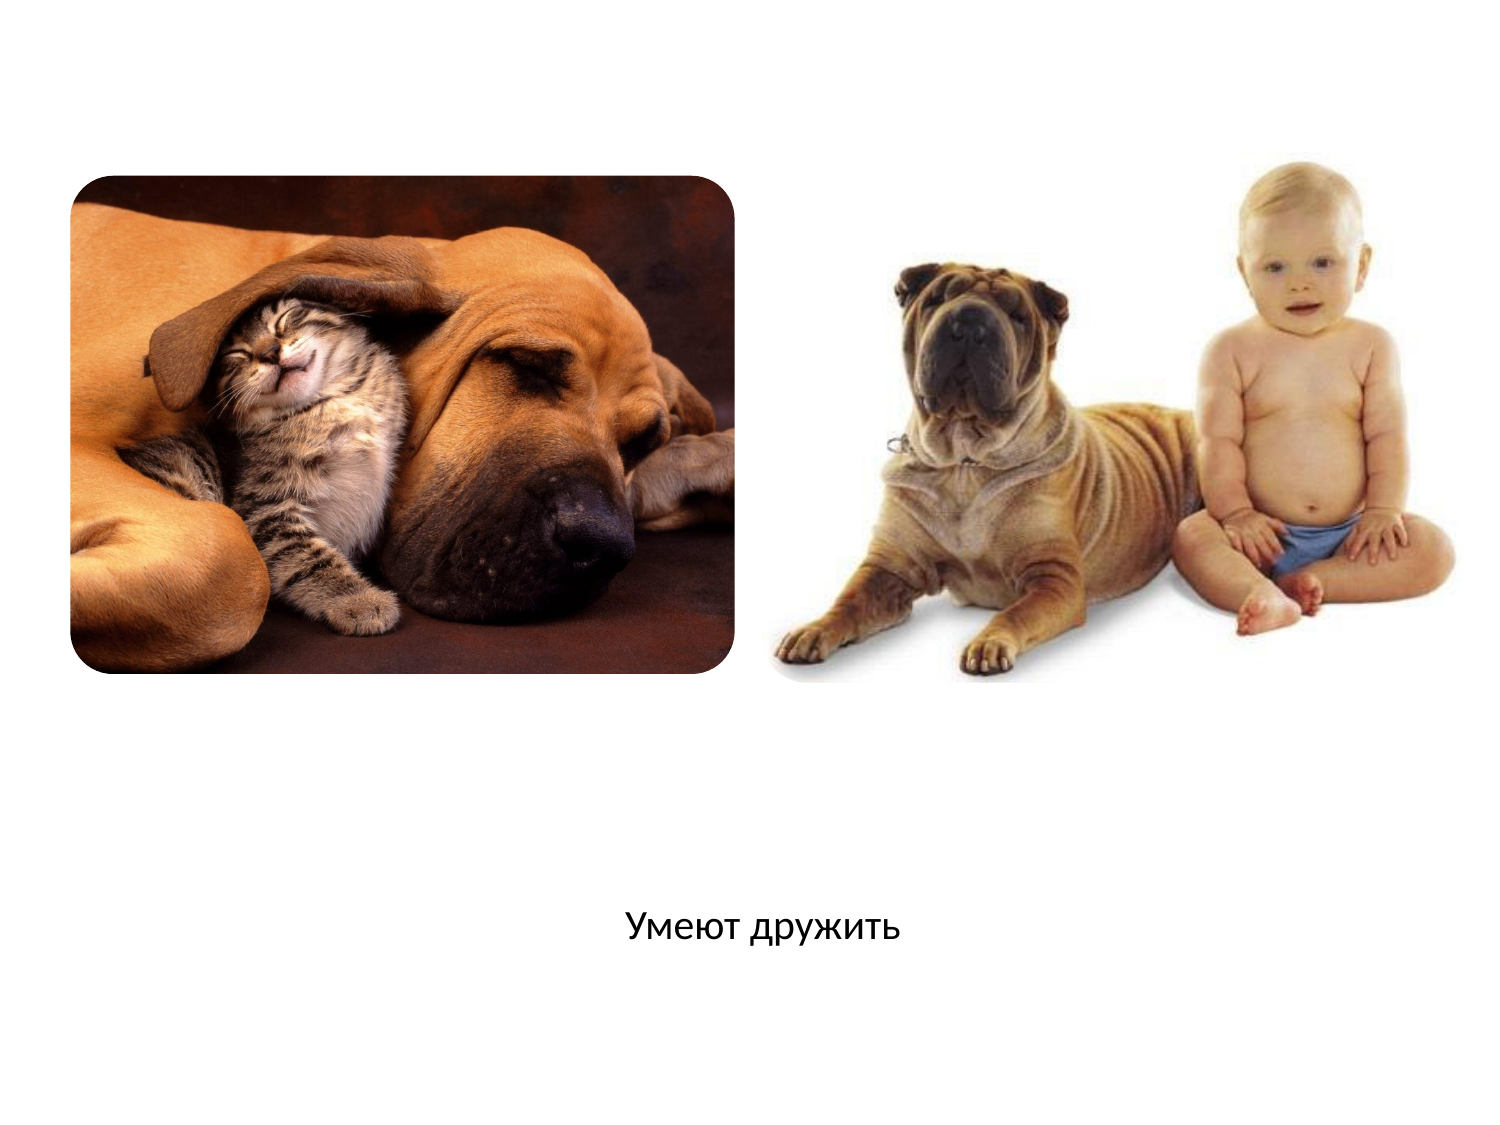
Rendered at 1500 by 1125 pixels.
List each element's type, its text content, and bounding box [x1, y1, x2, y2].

picture [70, 175, 735, 675]
text_box Умеют дружить [610, 890, 916, 956]
picture [761, 152, 1462, 683]
